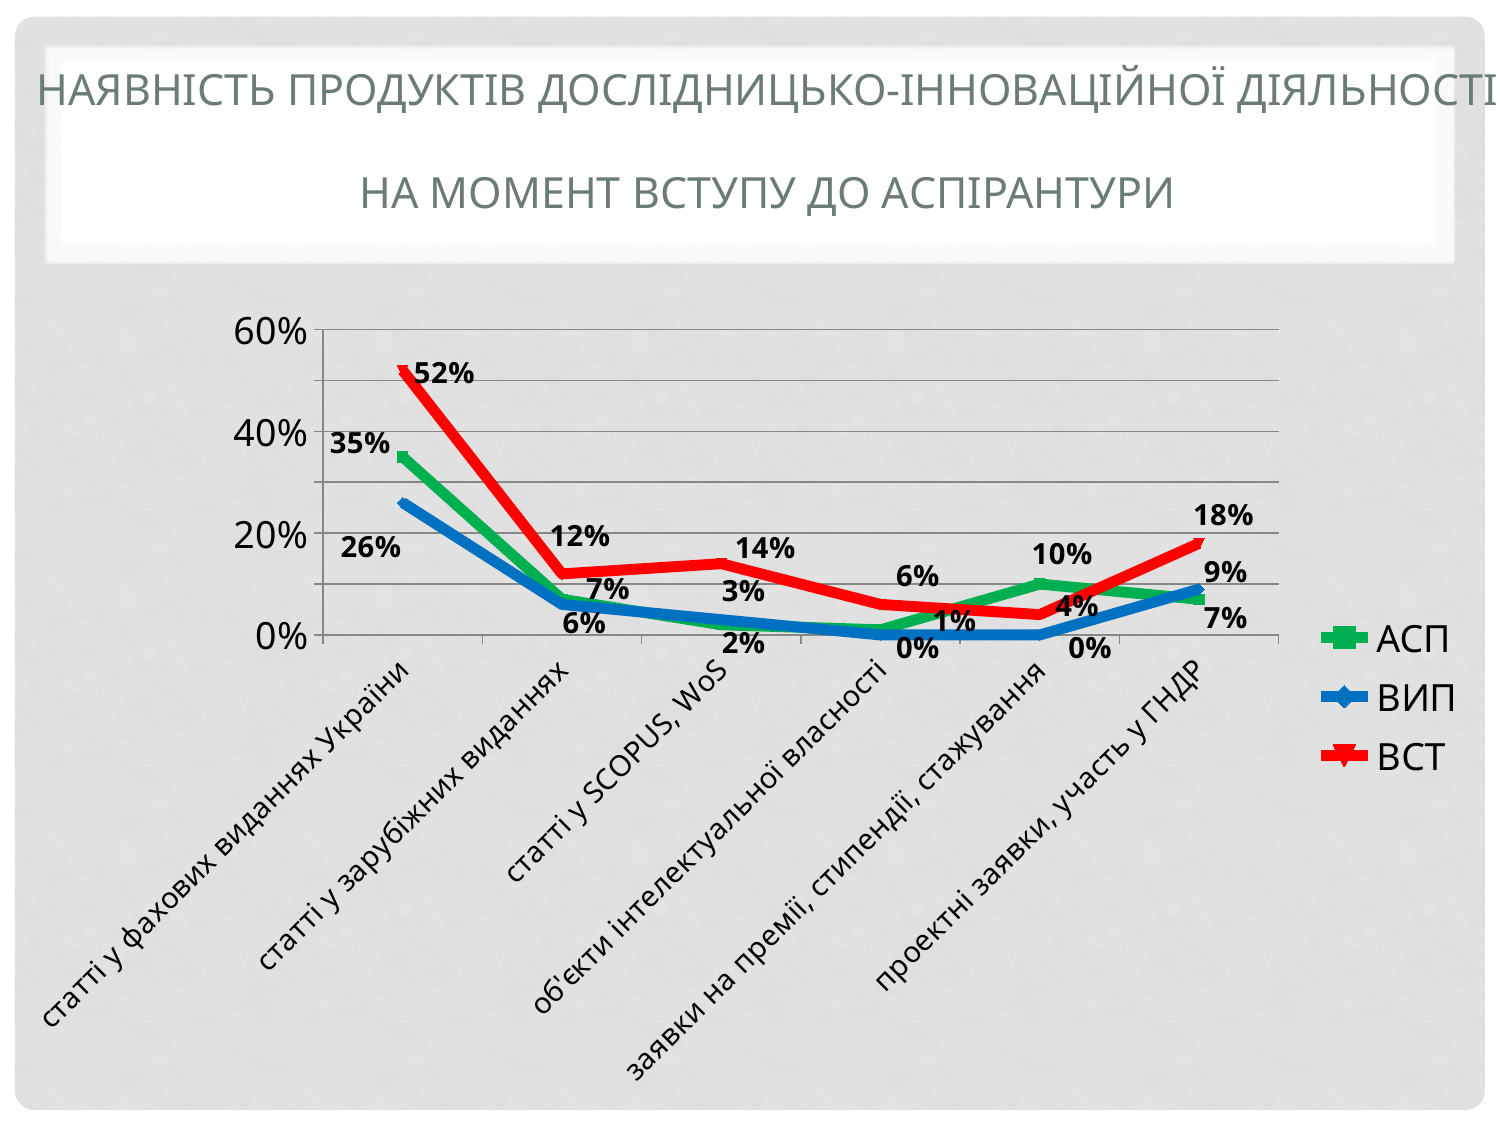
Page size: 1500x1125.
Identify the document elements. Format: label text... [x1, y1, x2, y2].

title НАЯВНІСТЬ ПРОДУКТІВ ДОСЛІДНИЦЬКО-ІННОВАЦІЙНОЇ ДІЯЛЬНОСТІ НА МОМЕНТ ВСТУПУ ДО АСПІРАНТУРИ [17, 54, 1500, 225]
chart [0, 287, 1483, 1107]
